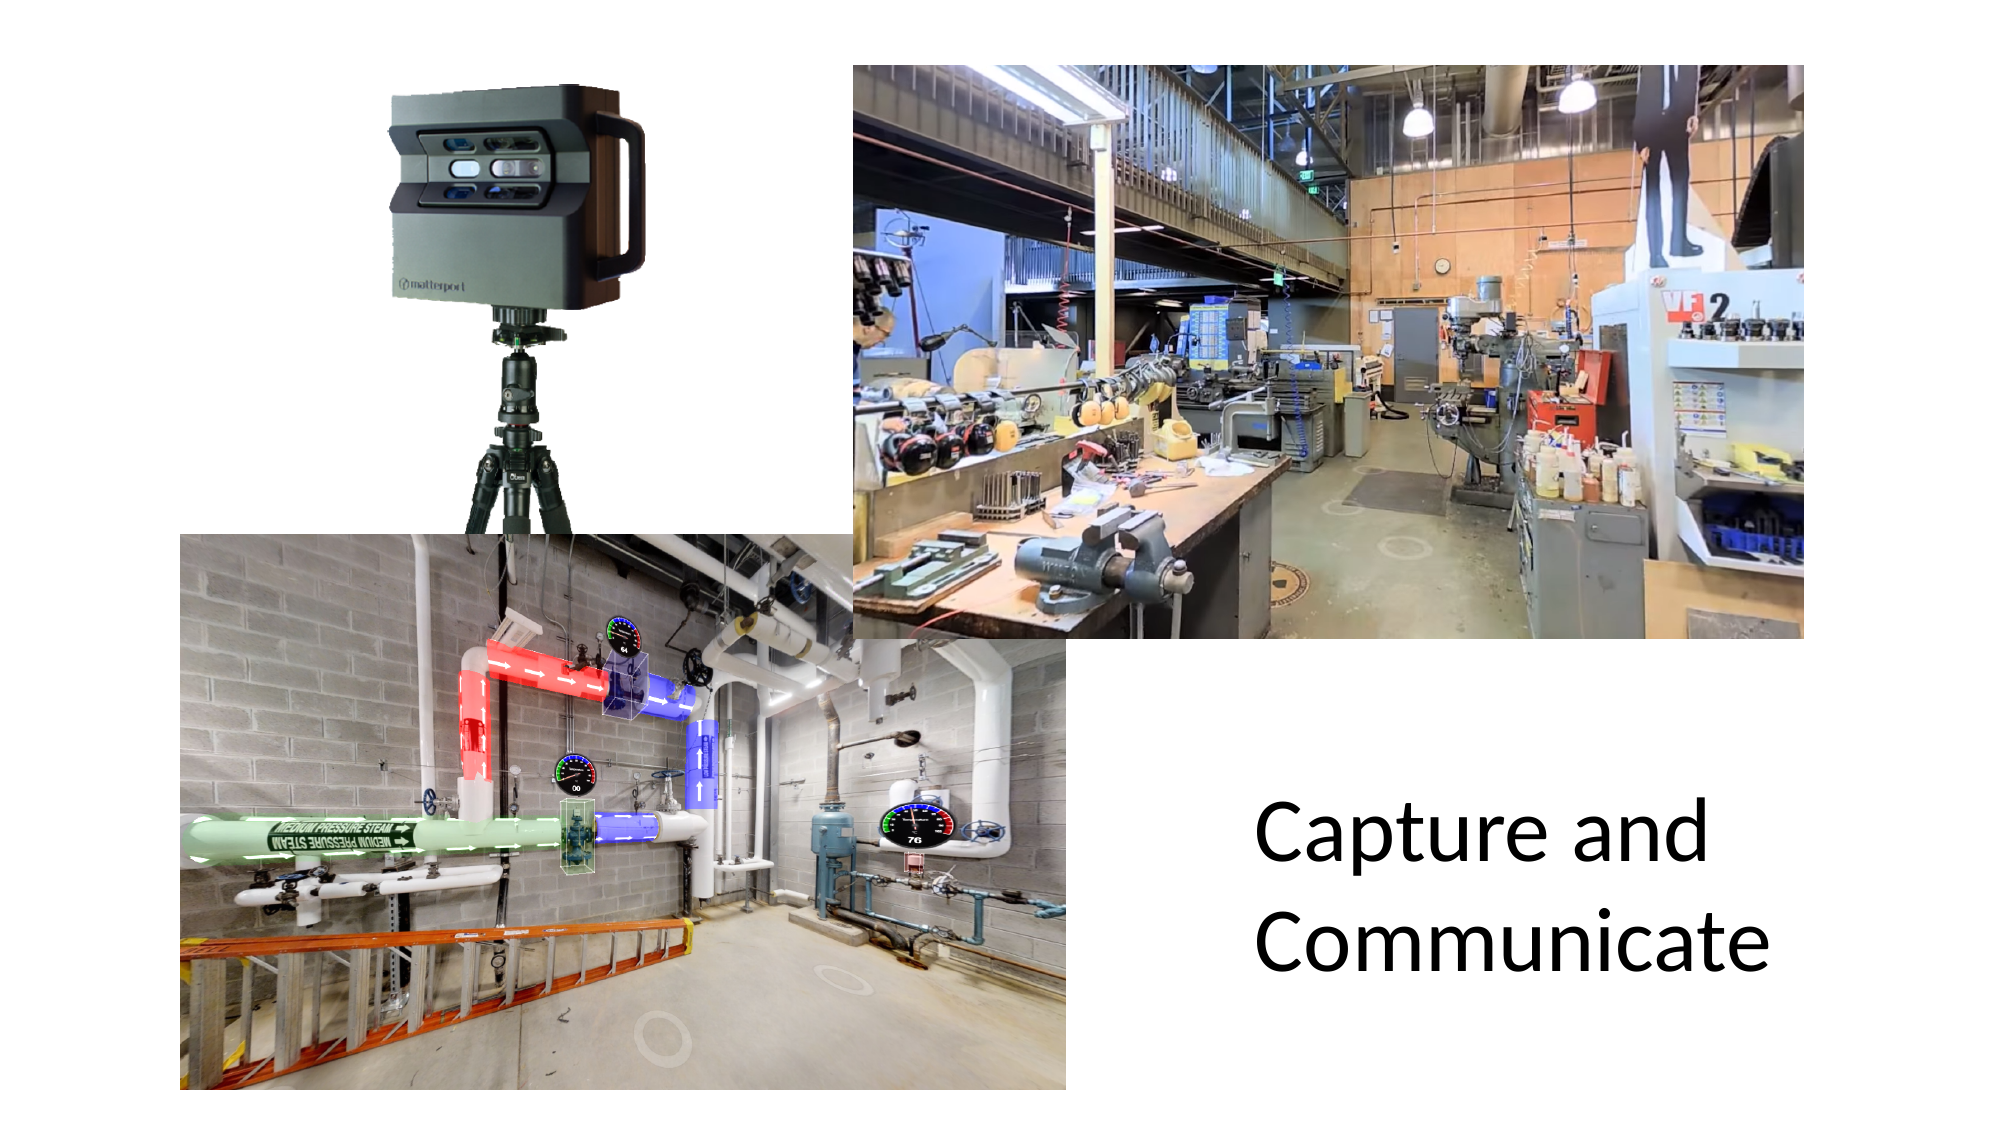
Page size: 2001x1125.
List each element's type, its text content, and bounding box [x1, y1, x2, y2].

picture [173, 65, 1804, 1090]
text_box Capture and Communicate [1239, 762, 1842, 997]
